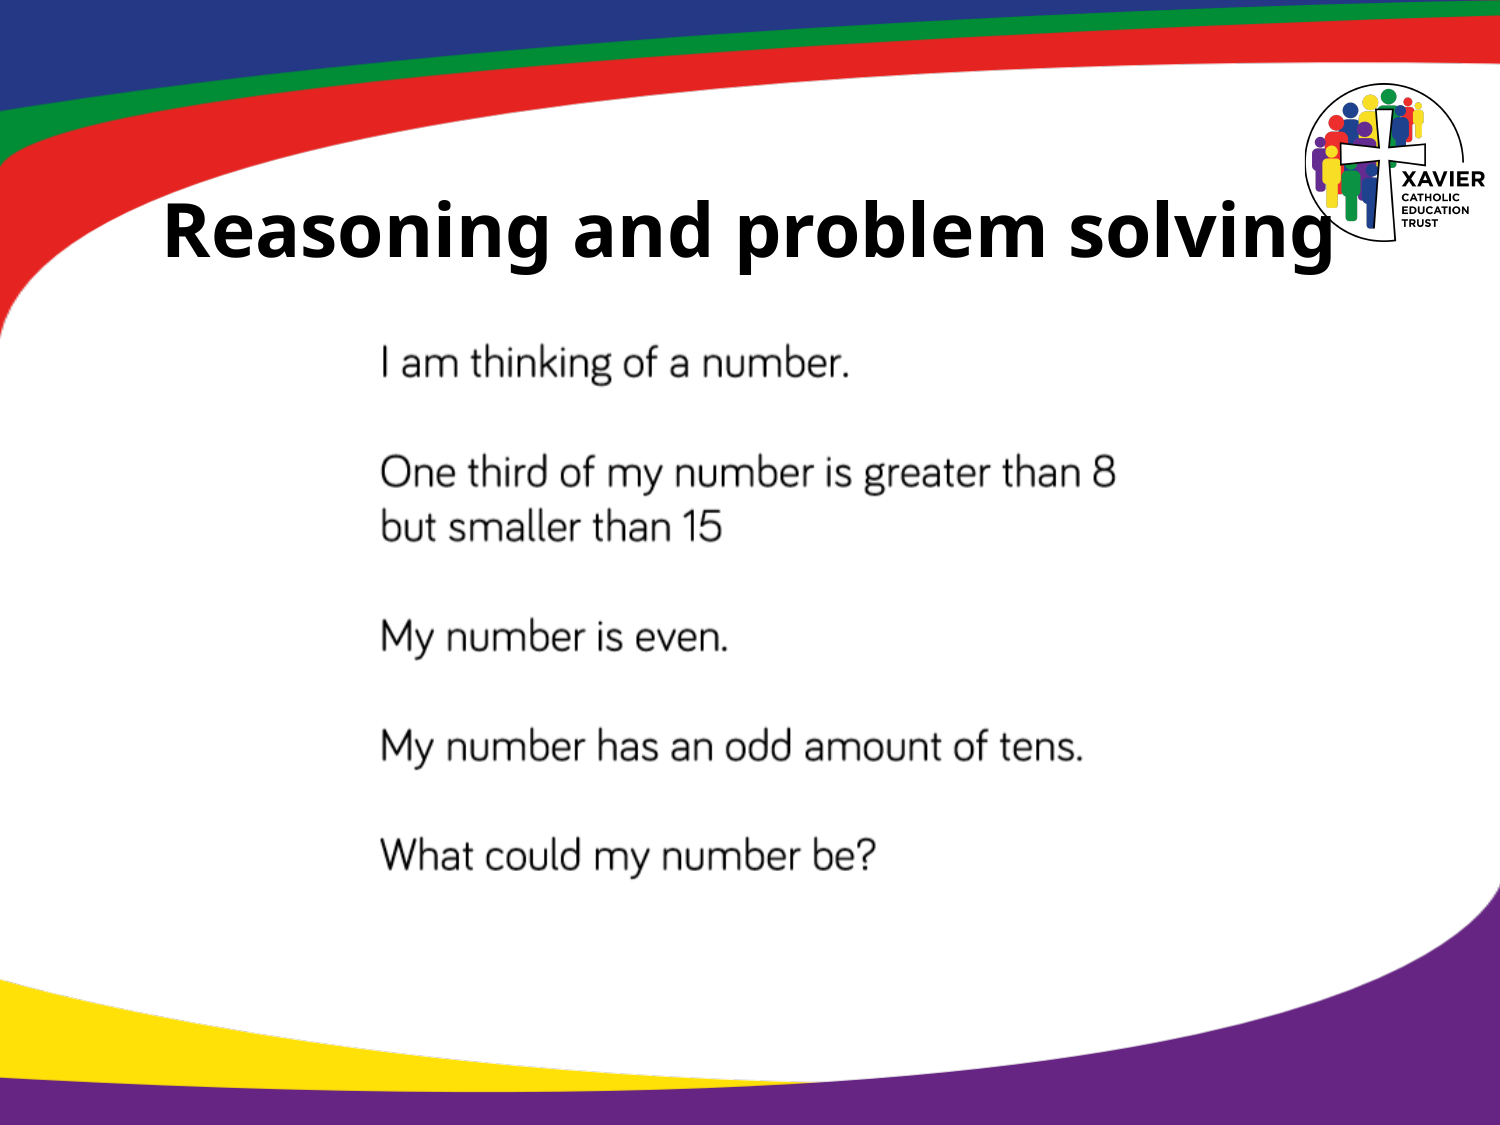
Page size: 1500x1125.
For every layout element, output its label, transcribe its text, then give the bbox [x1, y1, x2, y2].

picture [371, 330, 1140, 952]
title Reasoning and problem solving [83, 124, 1417, 343]
